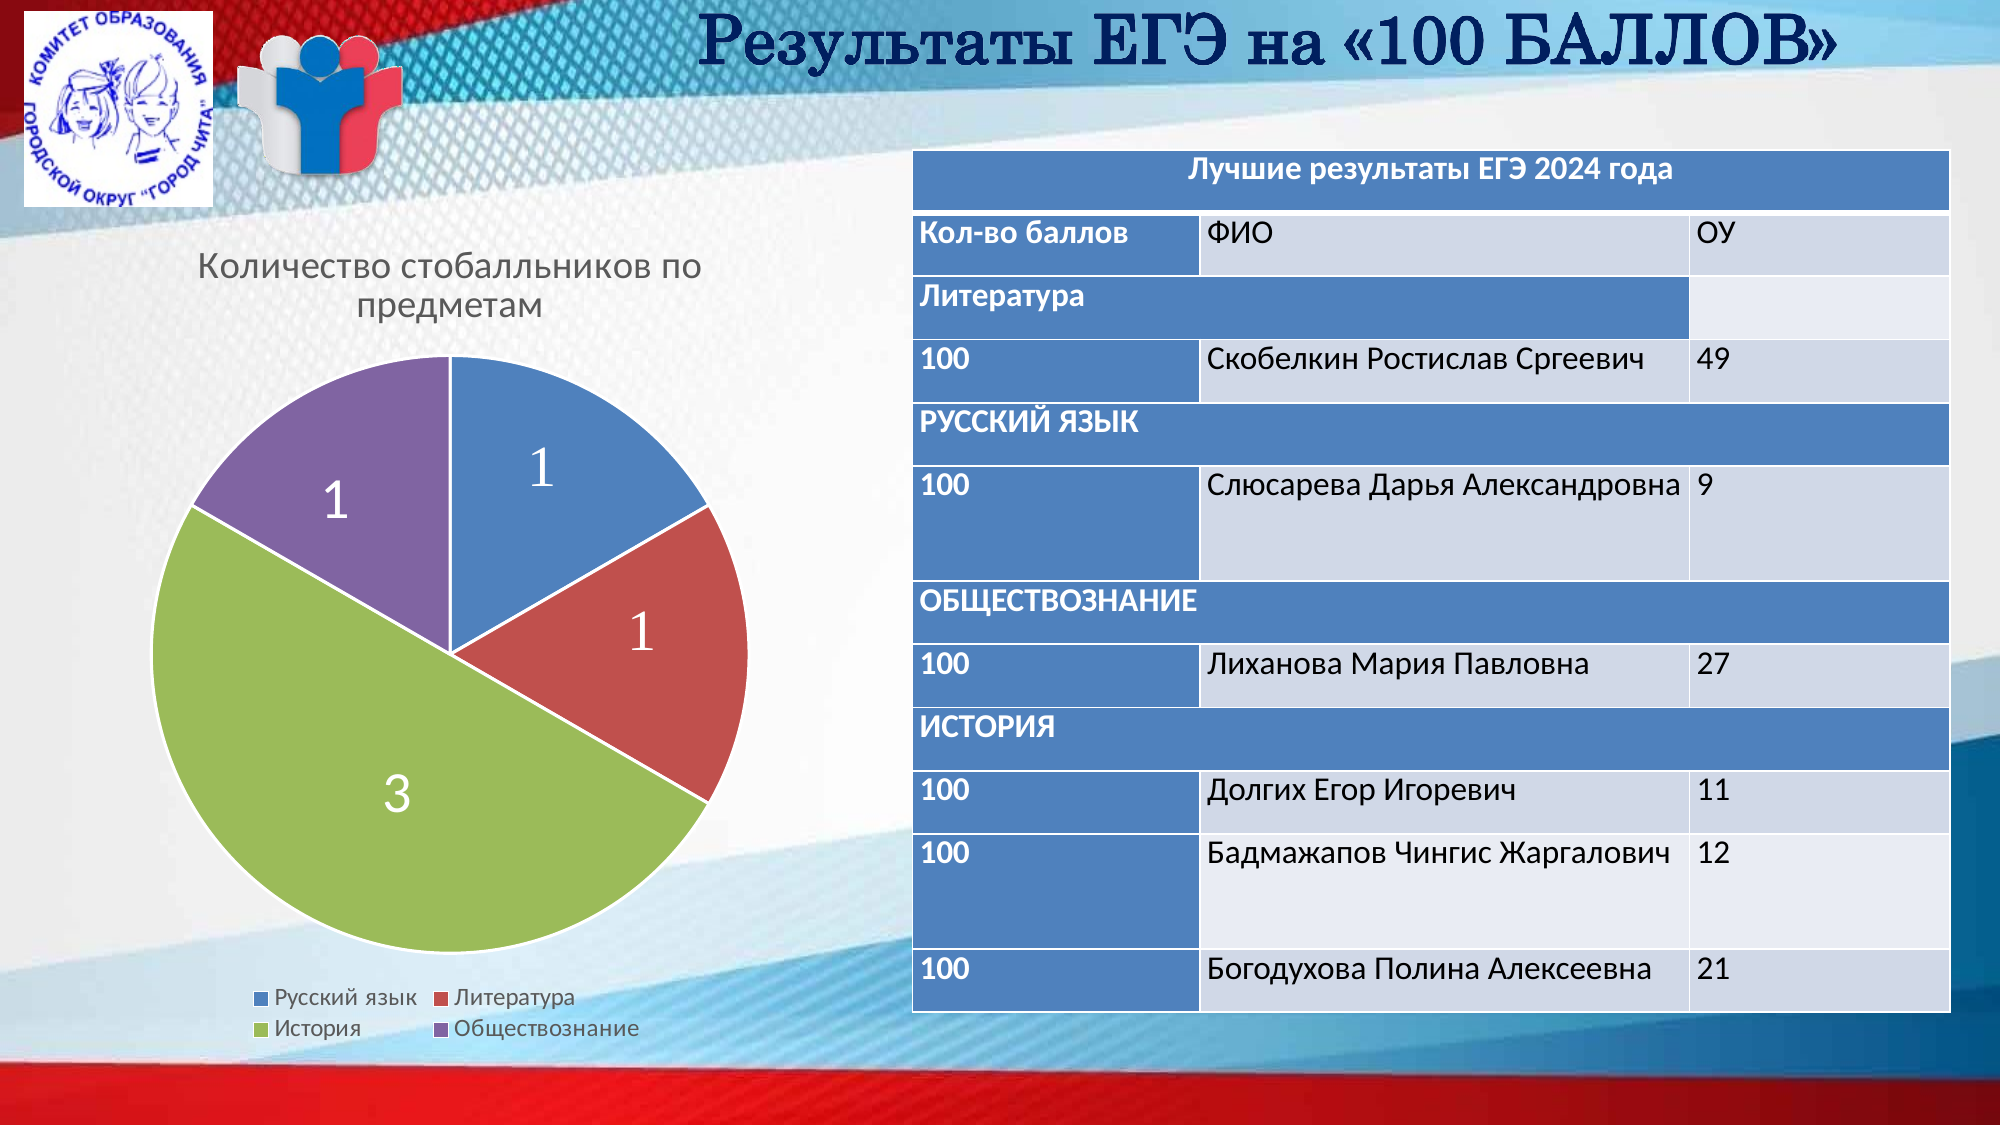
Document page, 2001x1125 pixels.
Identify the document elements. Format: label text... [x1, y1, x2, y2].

table_cell Кол-во баллов [913, 216, 1199, 275]
picture [0, 0, 2000, 1125]
table_cell 100 [913, 467, 1199, 580]
table_cell ОБЩЕСТВОЗНАНИЕ [913, 582, 1949, 643]
table_cell Богодухова Полина Алексеевна [1201, 950, 1689, 1011]
table_cell 100 [913, 950, 1199, 1011]
picture [1953, 754, 1968, 758]
table_cell 21 [1690, 950, 1949, 1011]
table_cell 100 [913, 340, 1199, 402]
table_cell Скобелкин Ростислав Сргеевич [1201, 340, 1689, 402]
table_cell Слюсарева Дарья Александровна [1201, 467, 1689, 580]
table_cell 49 [1690, 340, 1949, 402]
table_cell 100 [913, 645, 1199, 707]
table_cell Долгих Егор Игоревич [1201, 772, 1689, 833]
table_cell 100 [913, 772, 1199, 833]
table_cell Лиханова Мария Павловна [1201, 645, 1689, 707]
table_header Лучшие результаты ЕГЭ 2024 года [913, 151, 1949, 210]
table_cell ИСТОРИЯ [913, 708, 1949, 770]
table_cell Бадмажапов Чингис Жаргалович [1201, 835, 1689, 948]
table_cell ОУ [1690, 216, 1949, 275]
table_cell 9 [1690, 467, 1949, 580]
table_cell 12 [1690, 835, 1949, 948]
table_cell 27 [1690, 645, 1949, 707]
table_cell [1690, 277, 1949, 339]
table_cell РУССКИЙ ЯЗЫК [913, 404, 1949, 465]
table_cell Литература [913, 277, 1689, 339]
table_cell 11 [1690, 772, 1949, 833]
table_cell 100 [913, 835, 1199, 948]
chart [40, 212, 860, 1050]
table_cell ФИО [1201, 216, 1689, 275]
